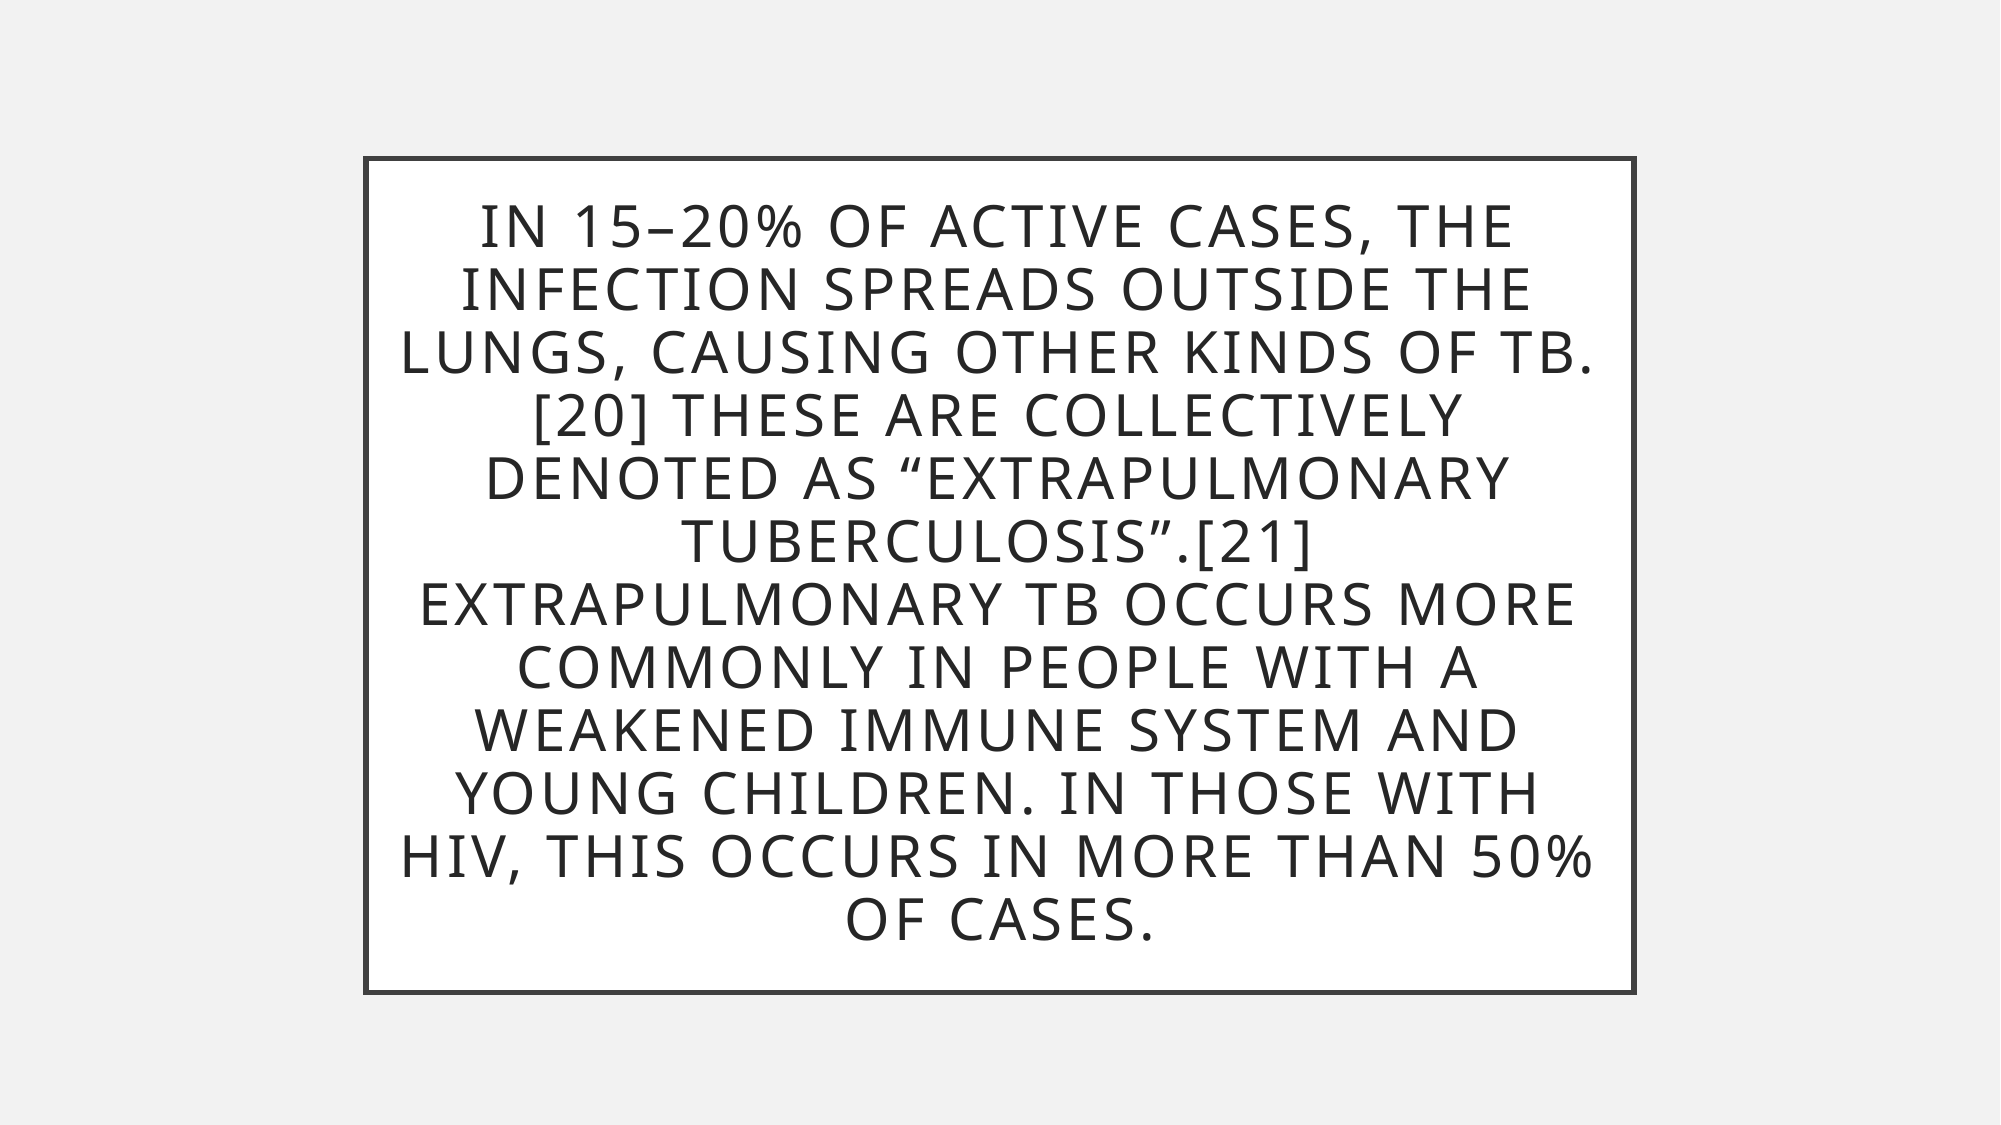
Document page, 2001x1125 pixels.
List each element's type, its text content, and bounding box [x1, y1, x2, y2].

title In 15–20% of active cases, the infection spreads outside the lungs, causing other kinds of TB.[20] These are collectively denoted as “extrapulmonary tuberculosis”.[21] Extrapulmonary TB occurs more commonly in people with a weakened immune system and young children. In those with HIV, this occurs in more than 50% of cases. [363, 156, 1637, 995]
